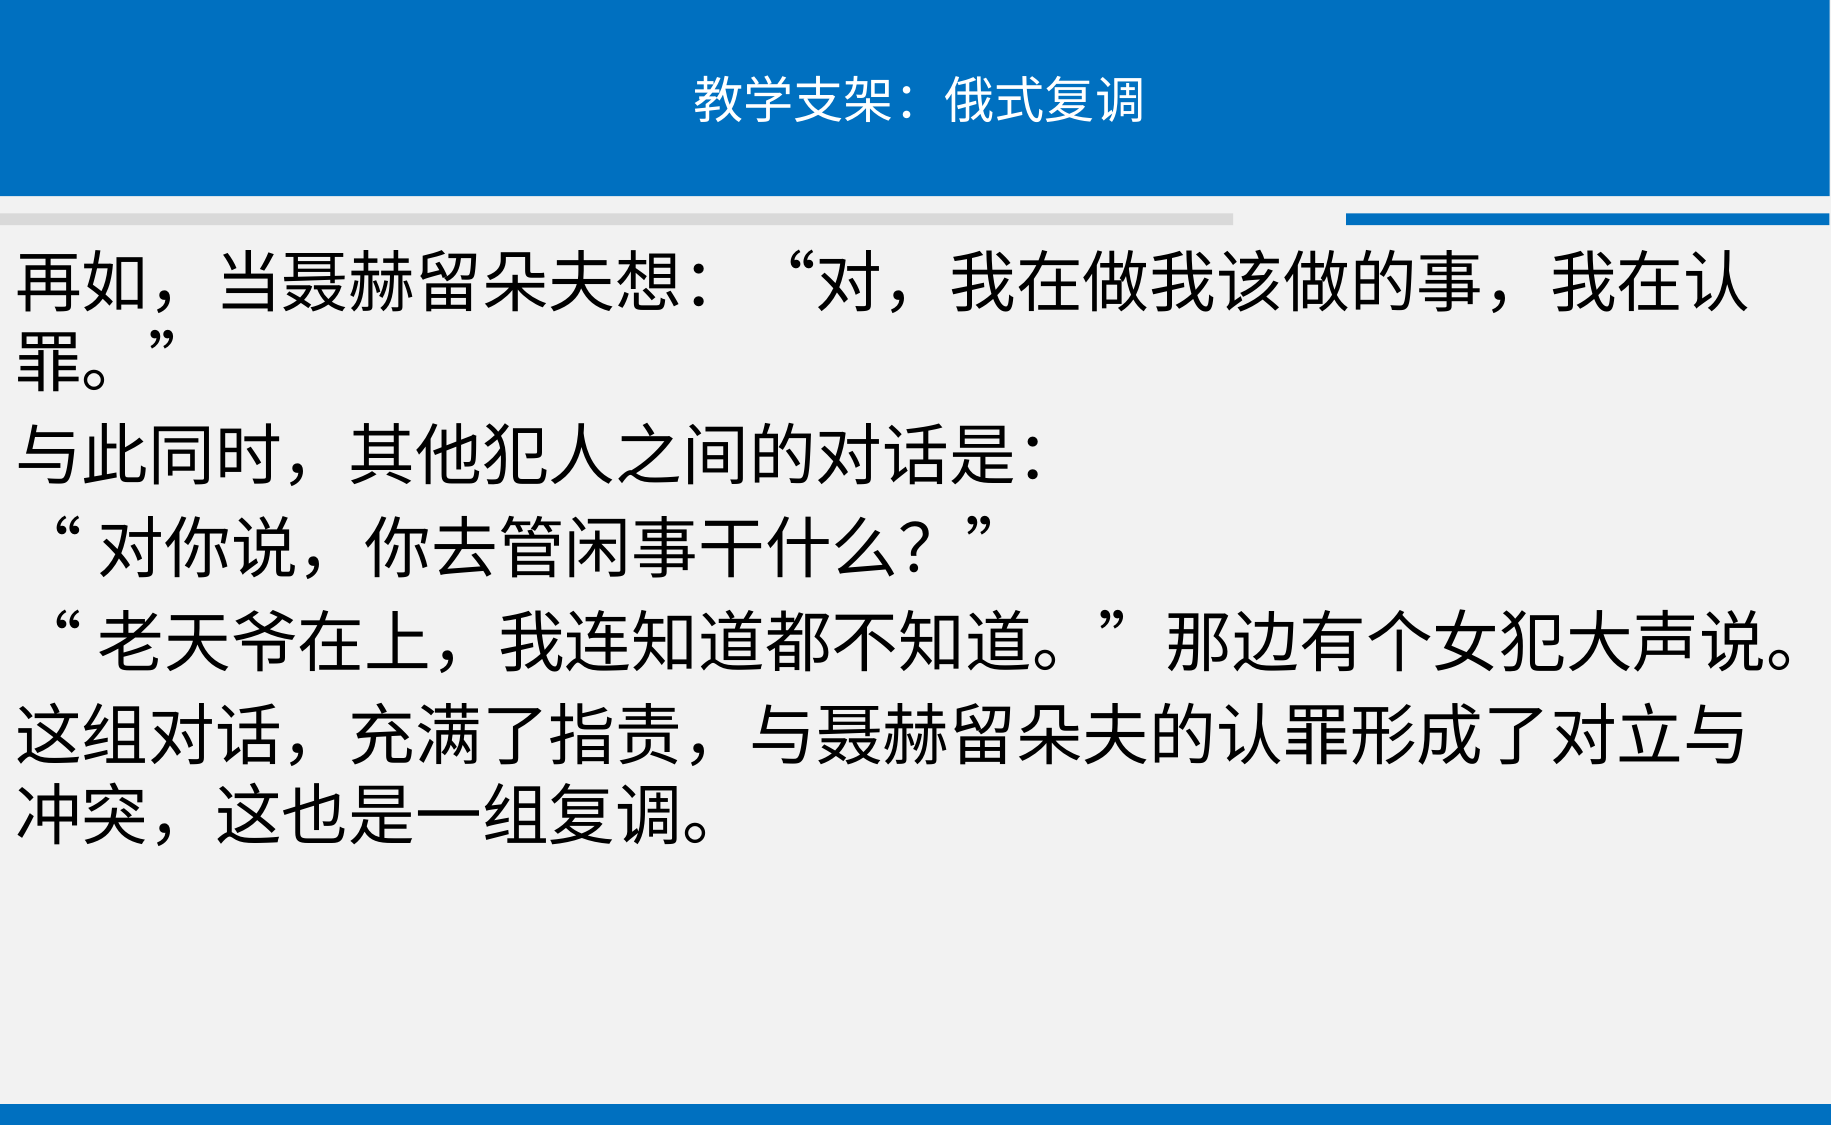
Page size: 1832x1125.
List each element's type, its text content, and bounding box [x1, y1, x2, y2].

list 再如，当聂赫留朵夫想：“对，我在做我该做的事，我在认罪。” 与此同时，其他犯人之间的对话是： “对你说，你去管闲事干什么？” “老天爷在上，我连知道都不知道。”那边有个女犯大声说。 这组对话，充满了指责，与聂赫留朵夫的认罪形成了对立与冲突，这也是一组复调。 [0, 231, 1831, 1094]
title 教学支架：俄式复调 [0, 0, 1831, 197]
